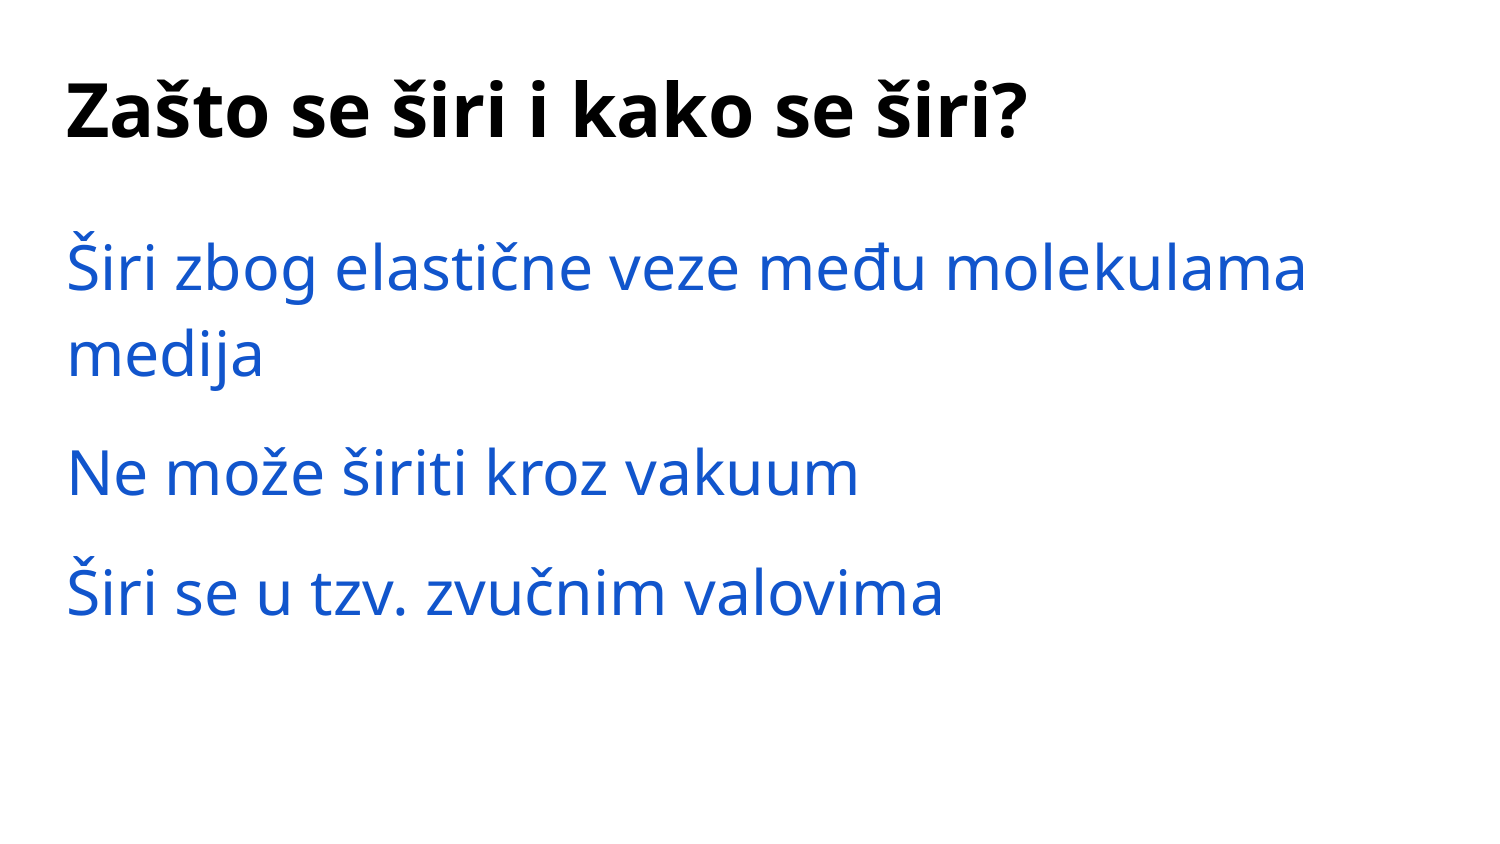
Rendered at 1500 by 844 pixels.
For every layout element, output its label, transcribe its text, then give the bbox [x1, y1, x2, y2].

title Zašto se širi i kako se širi? [51, 48, 1449, 180]
list Širi zbog elastične veze među molekulama medija Ne može širiti kroz vakuum Širi se u tzv. zvučnim valovima [51, 201, 1449, 750]
